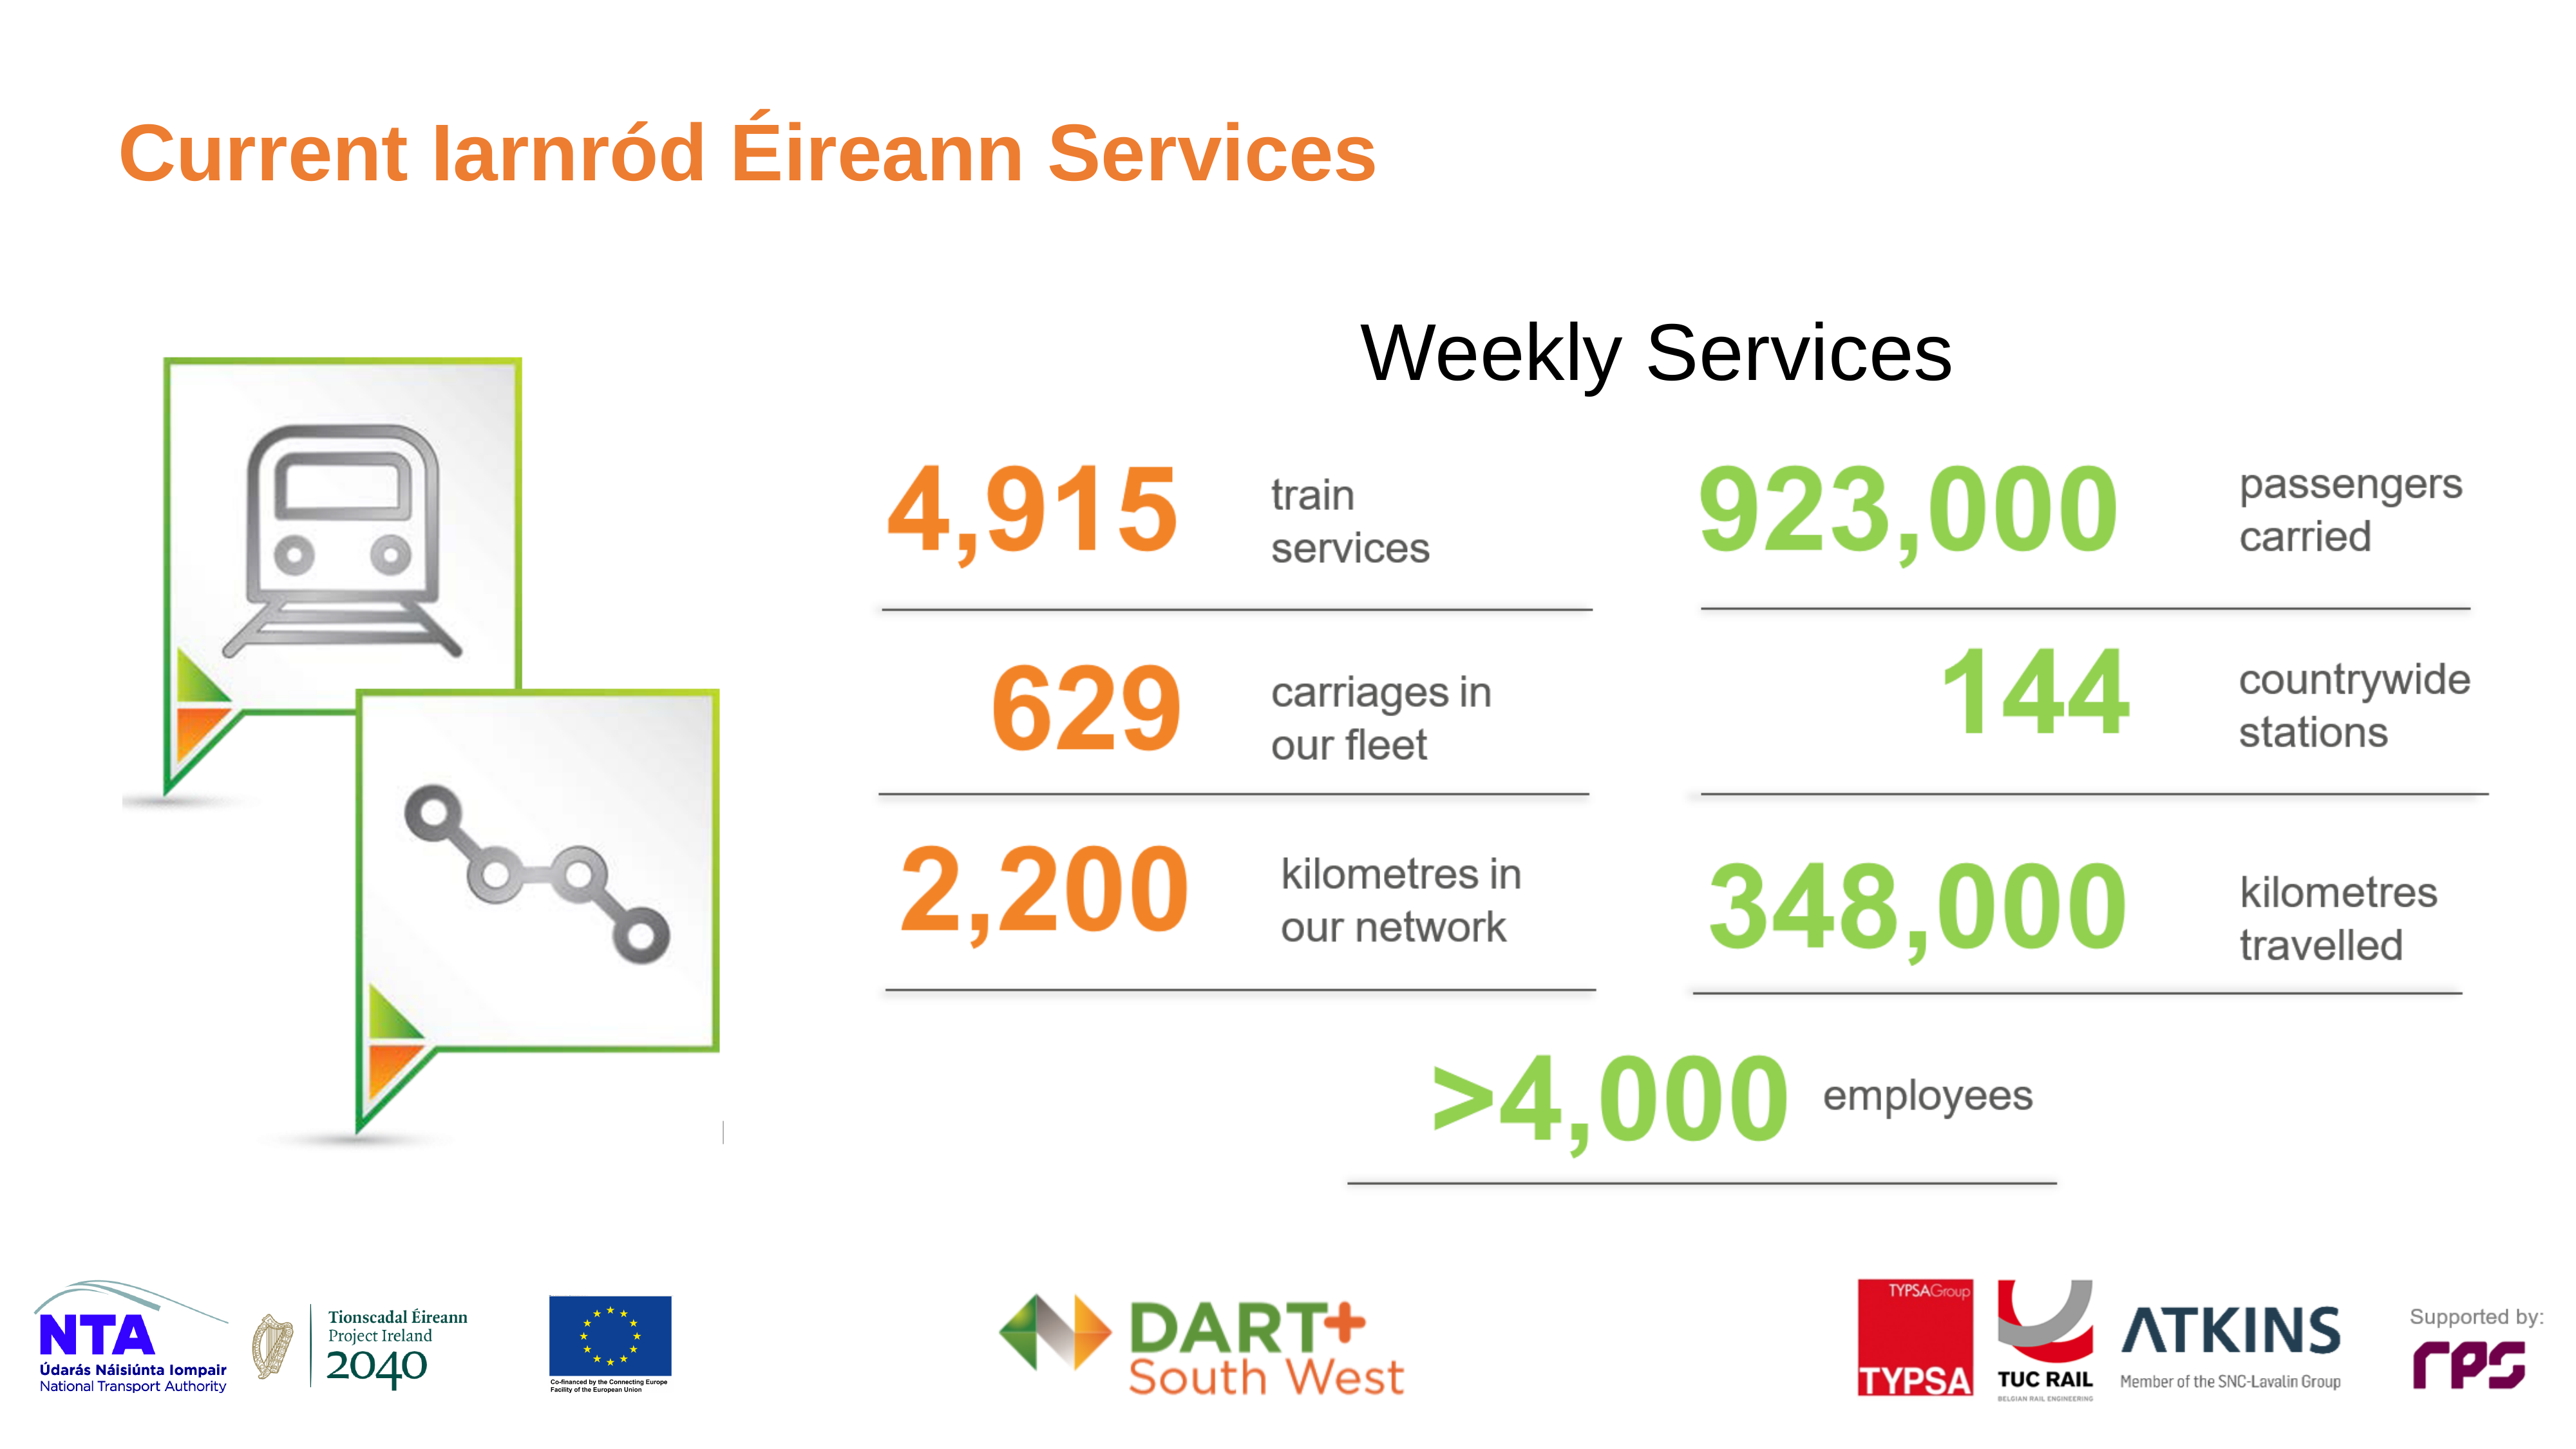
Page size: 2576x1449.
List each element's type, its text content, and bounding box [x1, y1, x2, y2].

picture [1840, 1260, 2561, 1426]
picture [917, 1262, 1435, 1410]
picture [33, 1280, 513, 1405]
title Current Iarnród Éireann Services [108, 106, 2399, 224]
picture [548, 1295, 674, 1393]
text_box Weekly Services [982, 295, 2333, 402]
picture [122, 332, 724, 1162]
picture [850, 415, 2519, 1217]
